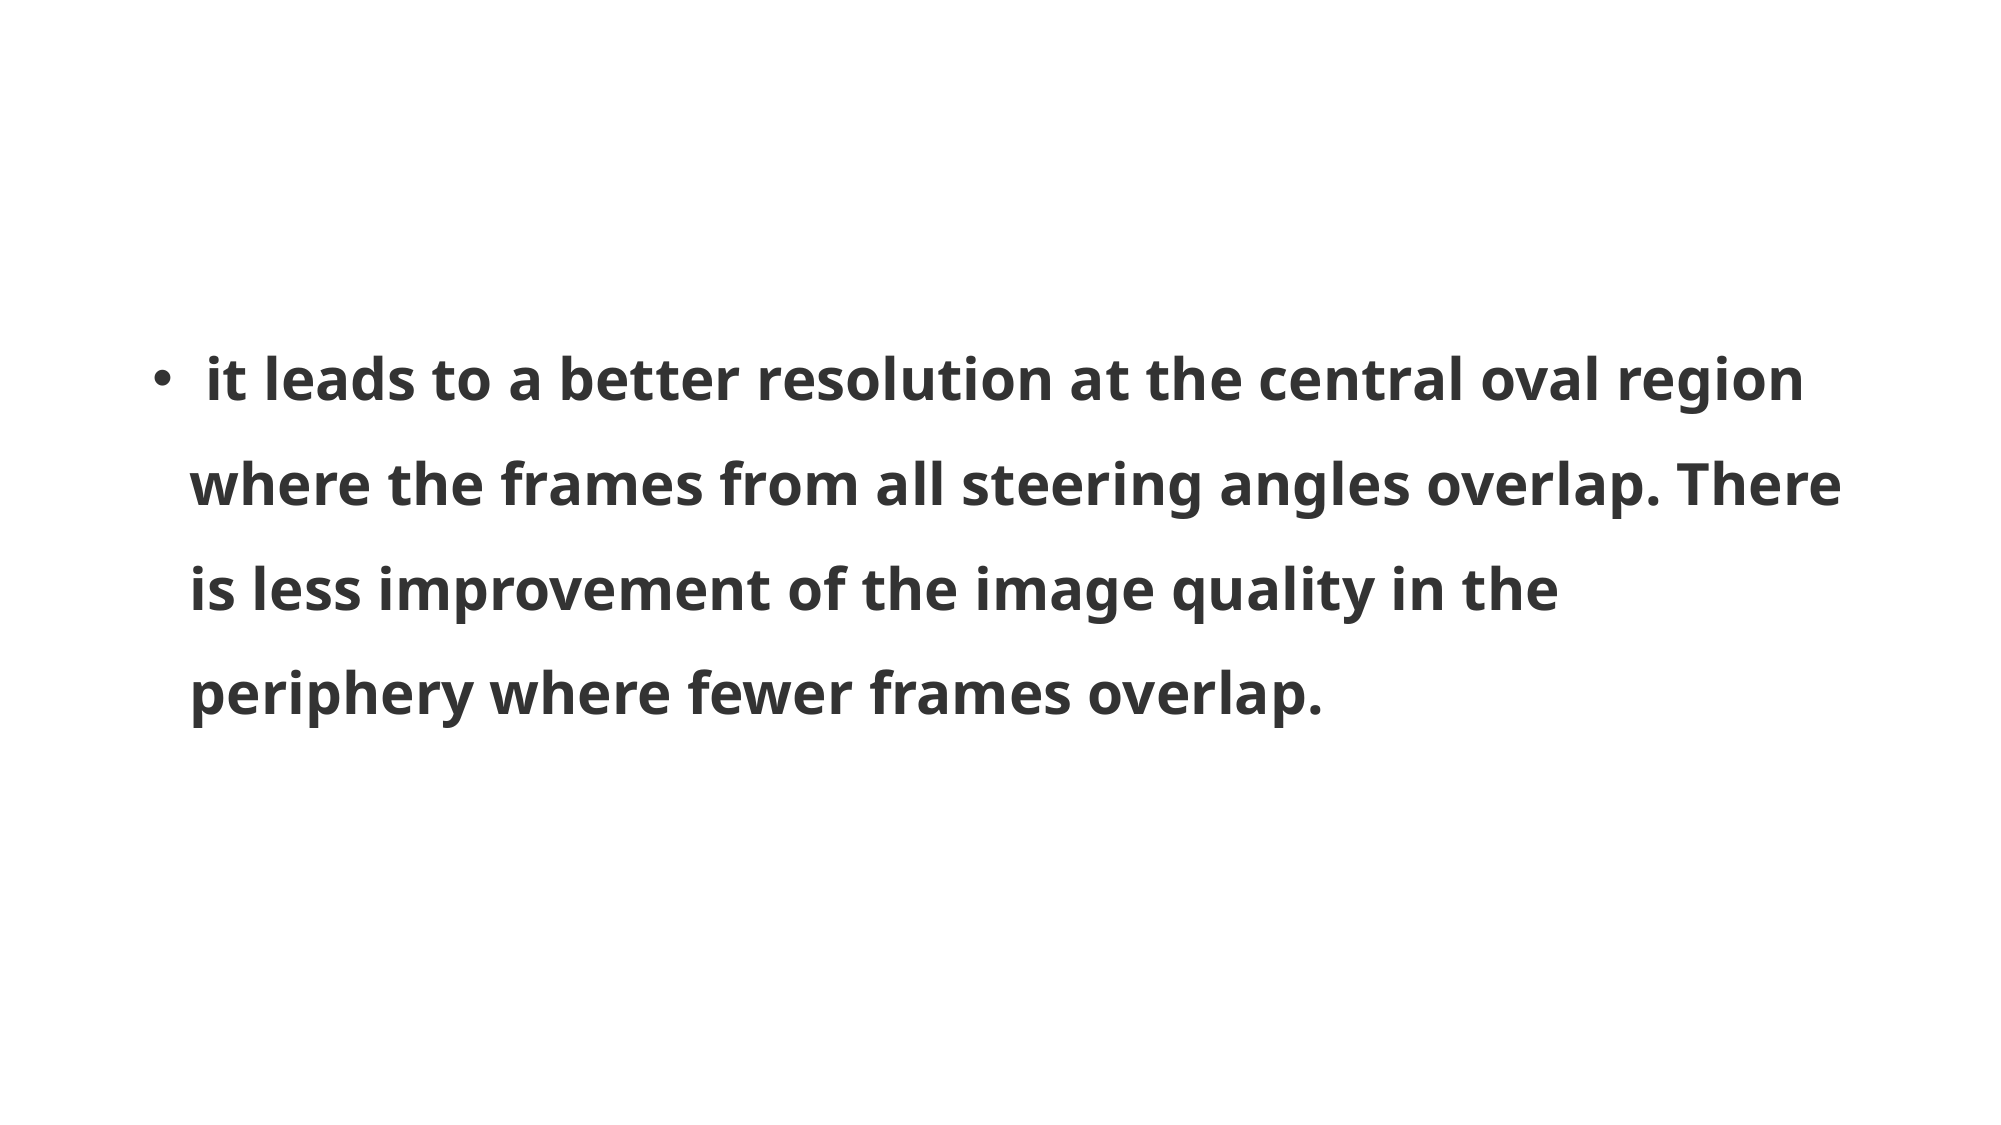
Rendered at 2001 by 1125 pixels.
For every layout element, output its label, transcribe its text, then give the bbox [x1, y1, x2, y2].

list it leads to a better resolution at the central oval region where the frames from all steering angles overlap. There is less improvement of the image quality in the periphery where fewer frames overlap. [137, 299, 1863, 1014]
